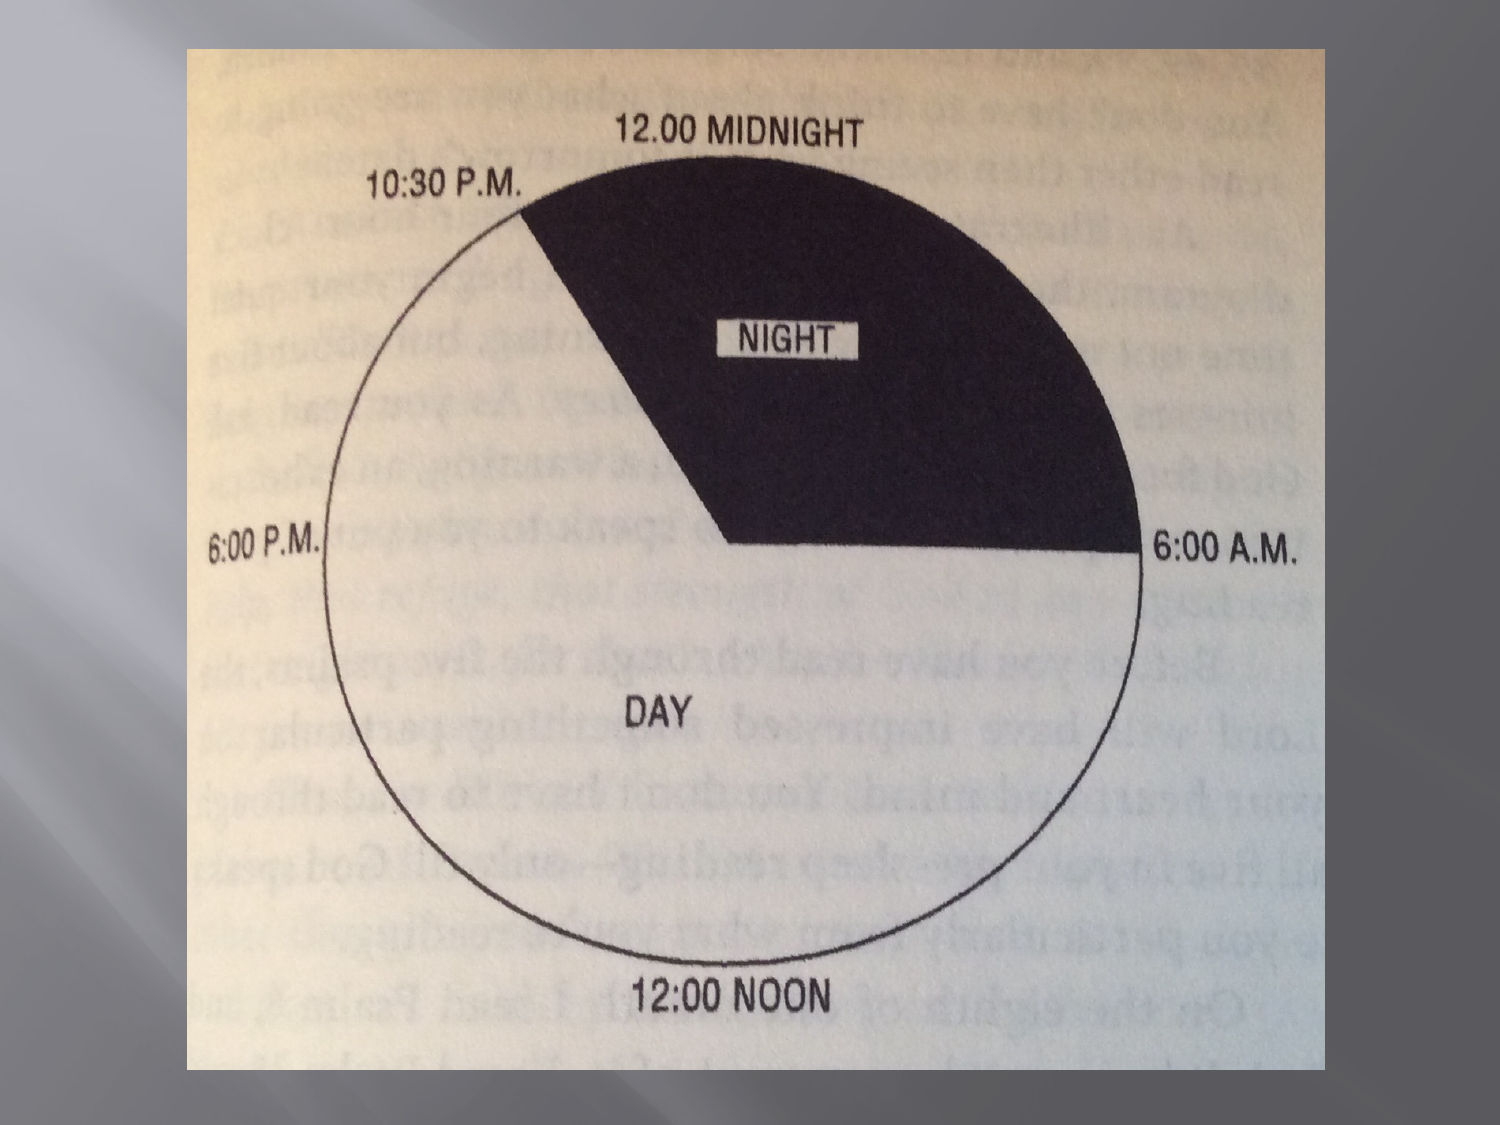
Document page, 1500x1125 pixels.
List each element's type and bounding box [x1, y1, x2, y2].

picture [187, 49, 1326, 1070]
